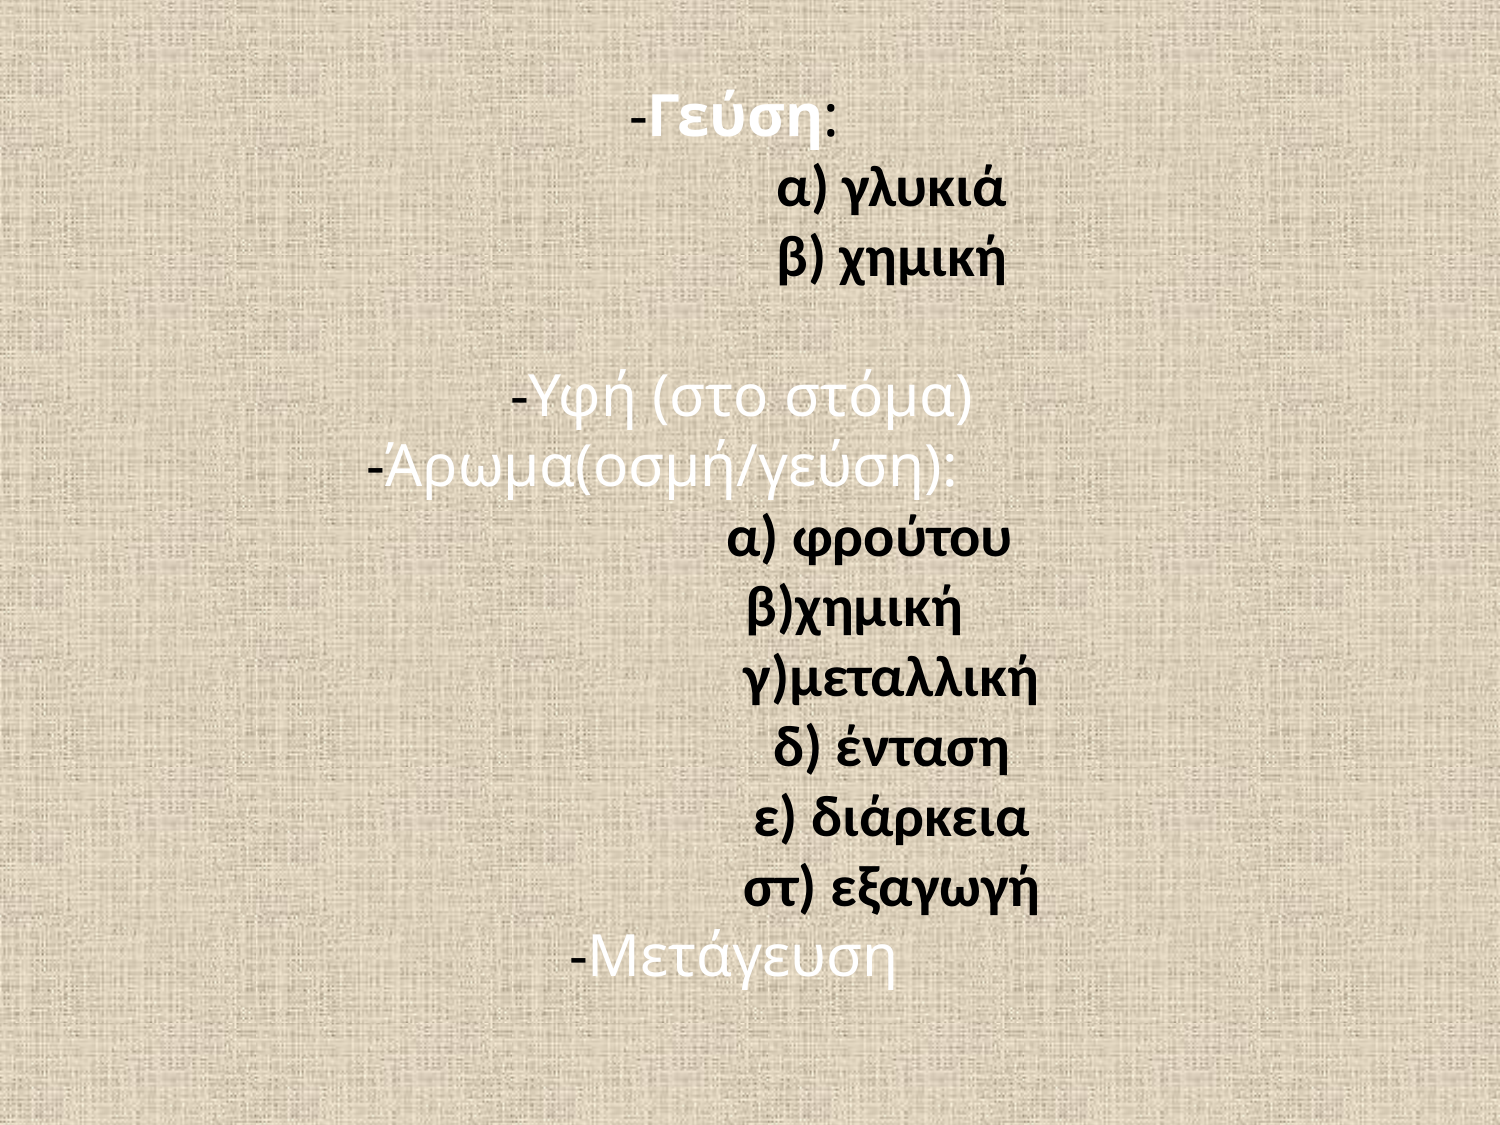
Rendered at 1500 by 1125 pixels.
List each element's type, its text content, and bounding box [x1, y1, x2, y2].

picture [0, 0, 1500, 1125]
title -Γεύση: α) γλυκιά β) χημική -Υφή (στο στόμα) -Άρωμα(οσμή/γεύση): α) φρούτου β)χημική γ)μεταλλική δ) ένταση ε) διάρκεια στ) εξαγωγή -Μετάγευση [58, 128, 1425, 1008]
